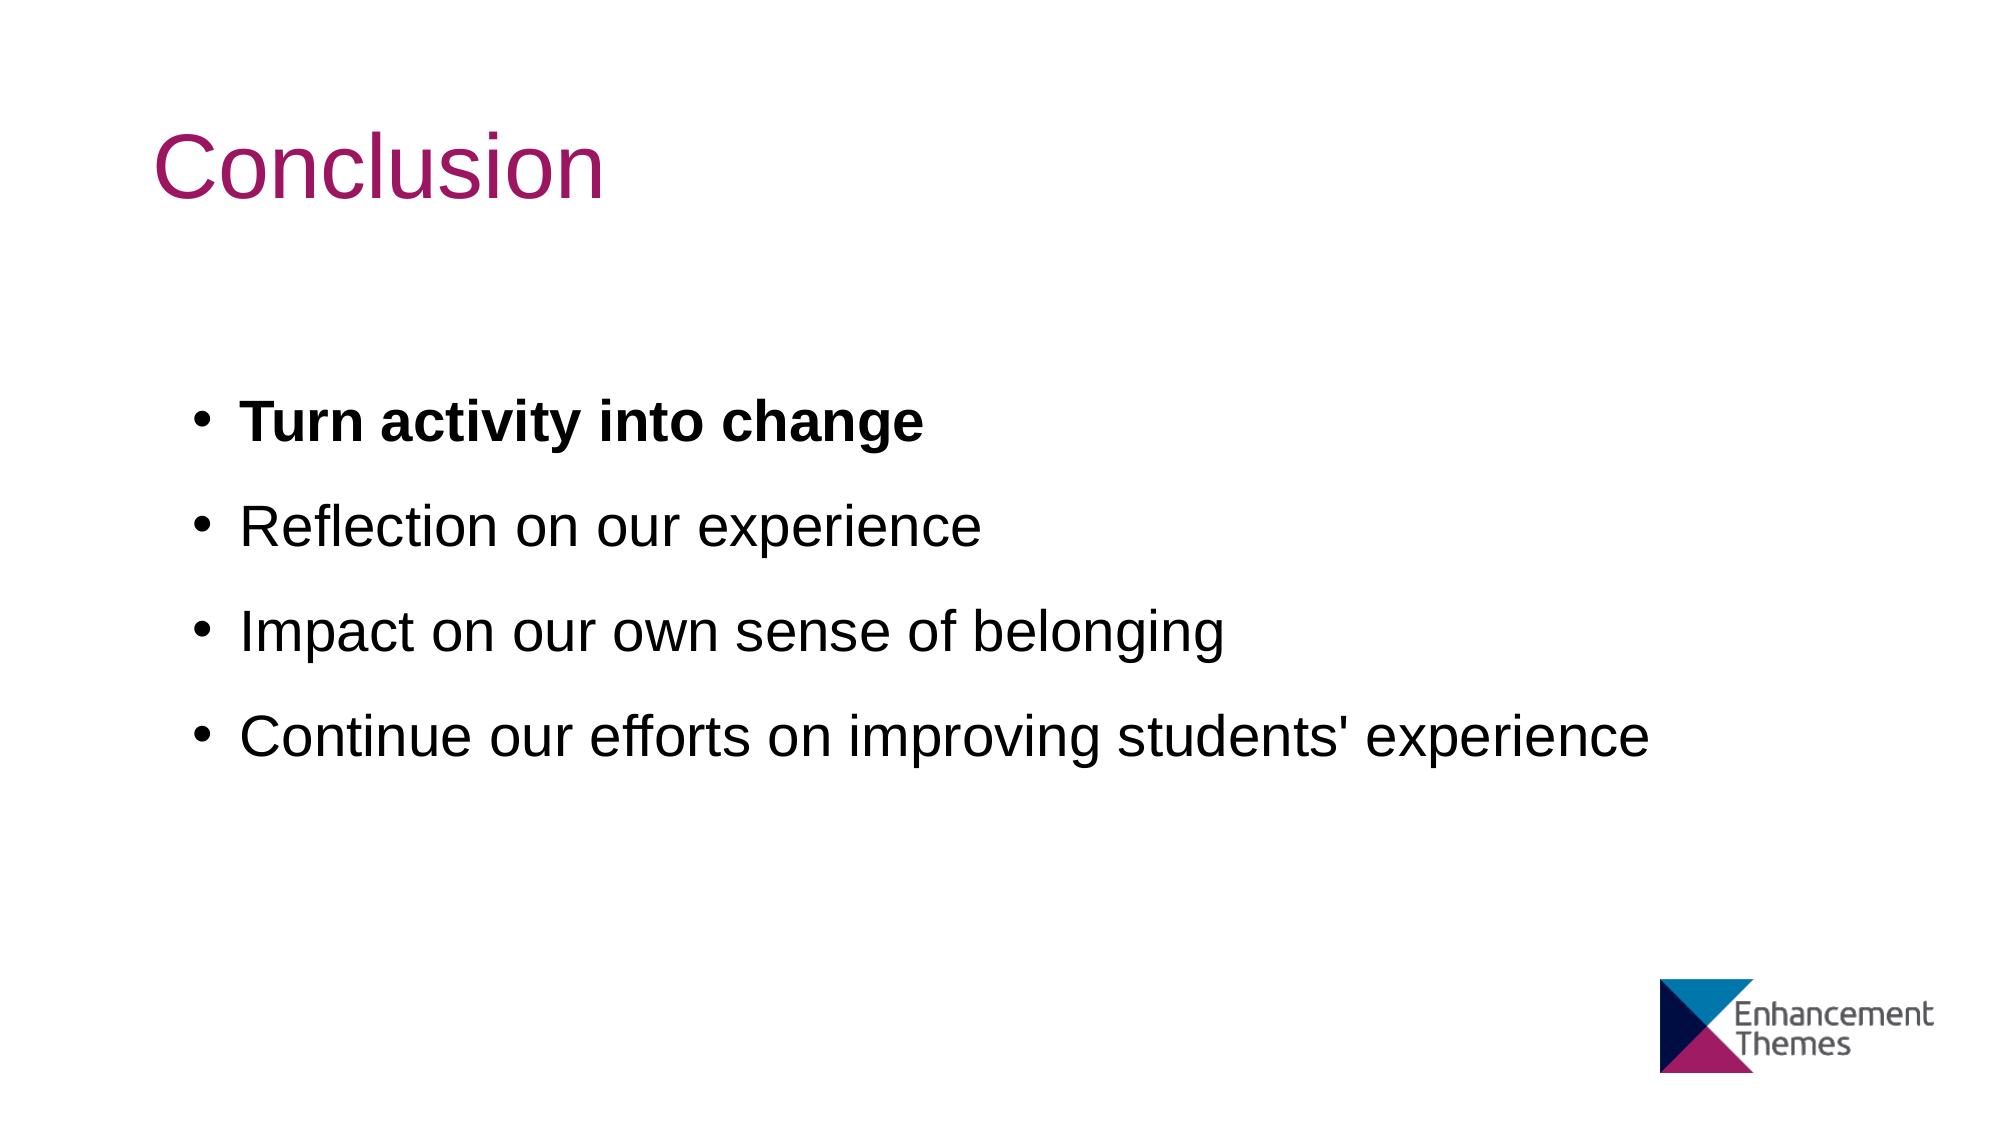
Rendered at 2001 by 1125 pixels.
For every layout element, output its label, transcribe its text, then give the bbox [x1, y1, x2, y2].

picture [1660, 979, 1934, 1073]
text_box Conclusion [137, 59, 1863, 278]
text_box Turn activity into change Reflection on our experience Impact on our own sense of belonging Continue our efforts on improving students' experience [177, 340, 1763, 776]
